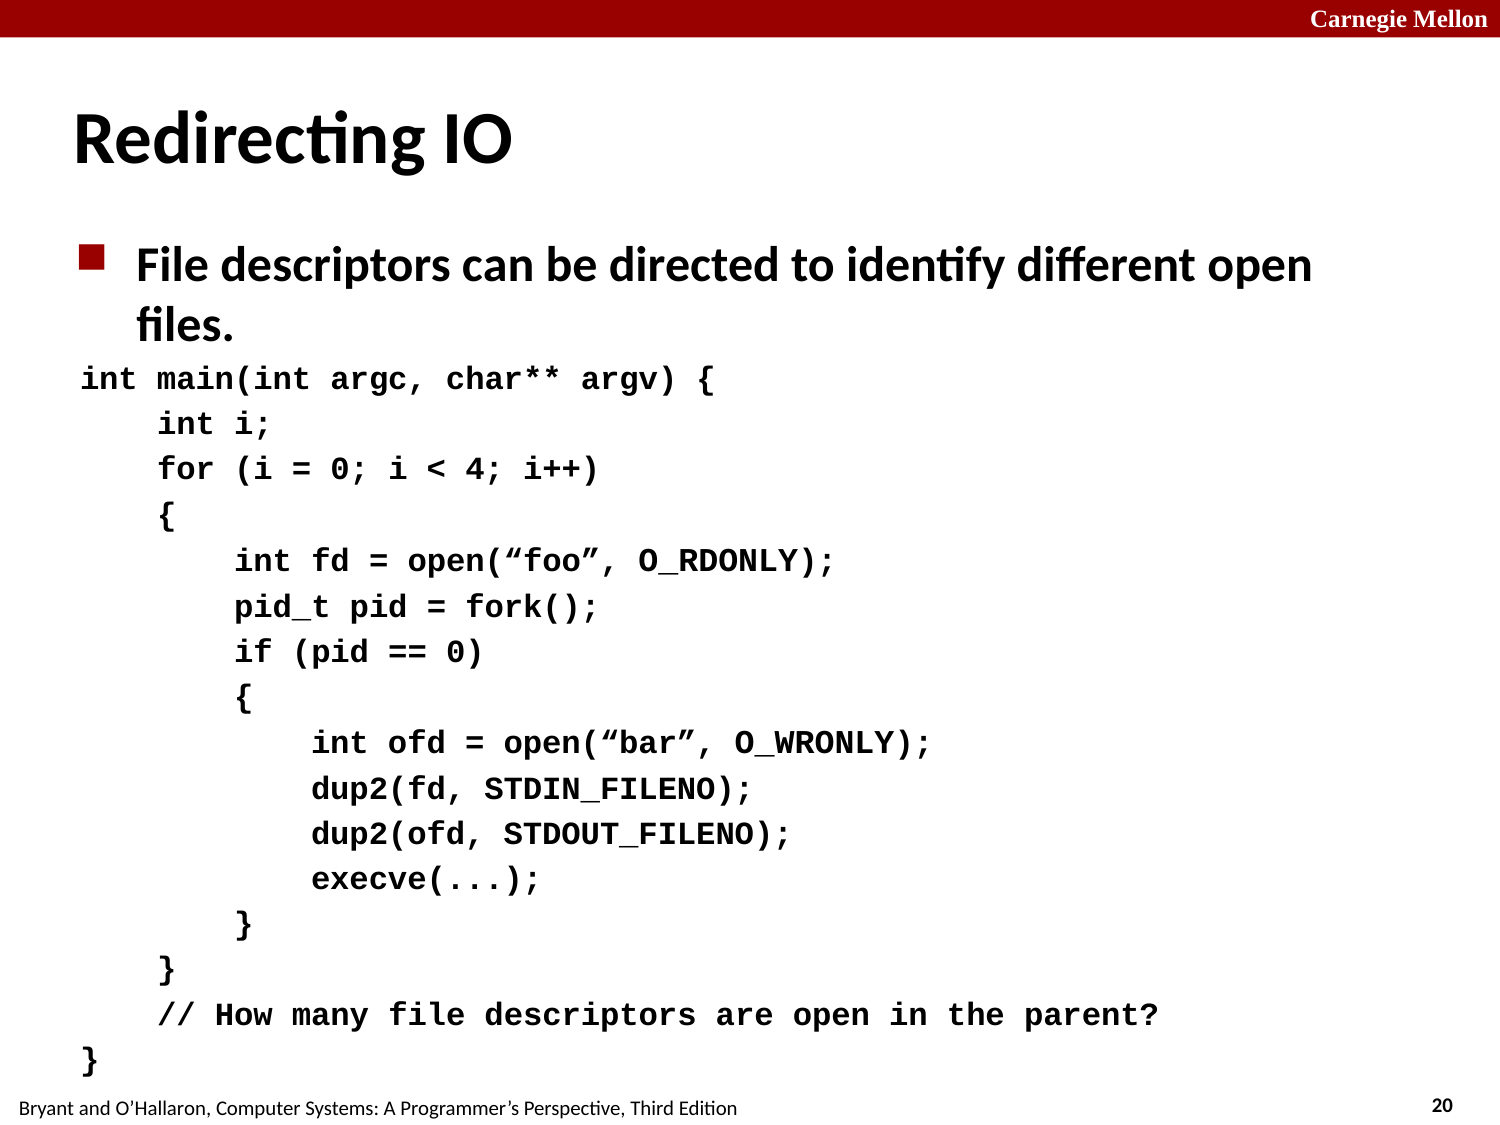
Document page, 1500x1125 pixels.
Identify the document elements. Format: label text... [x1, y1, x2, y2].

list File descriptors can be directed to identify different open files. int main(int argc, char** argv) { int i; for (i = 0; i < 4; i++) { int fd = open(“foo”, O_RDONLY); pid_t pid = fork(); if (pid == 0) { int ofd = open(“bar”, O_WRONLY); dup2(fd, STDIN_FILENO); dup2(ofd, STDOUT_FILENO); execve(...); } } // How many file descriptors are open in the parent? } [64, 223, 1361, 1040]
title Redirecting IO [58, 71, 1305, 197]
